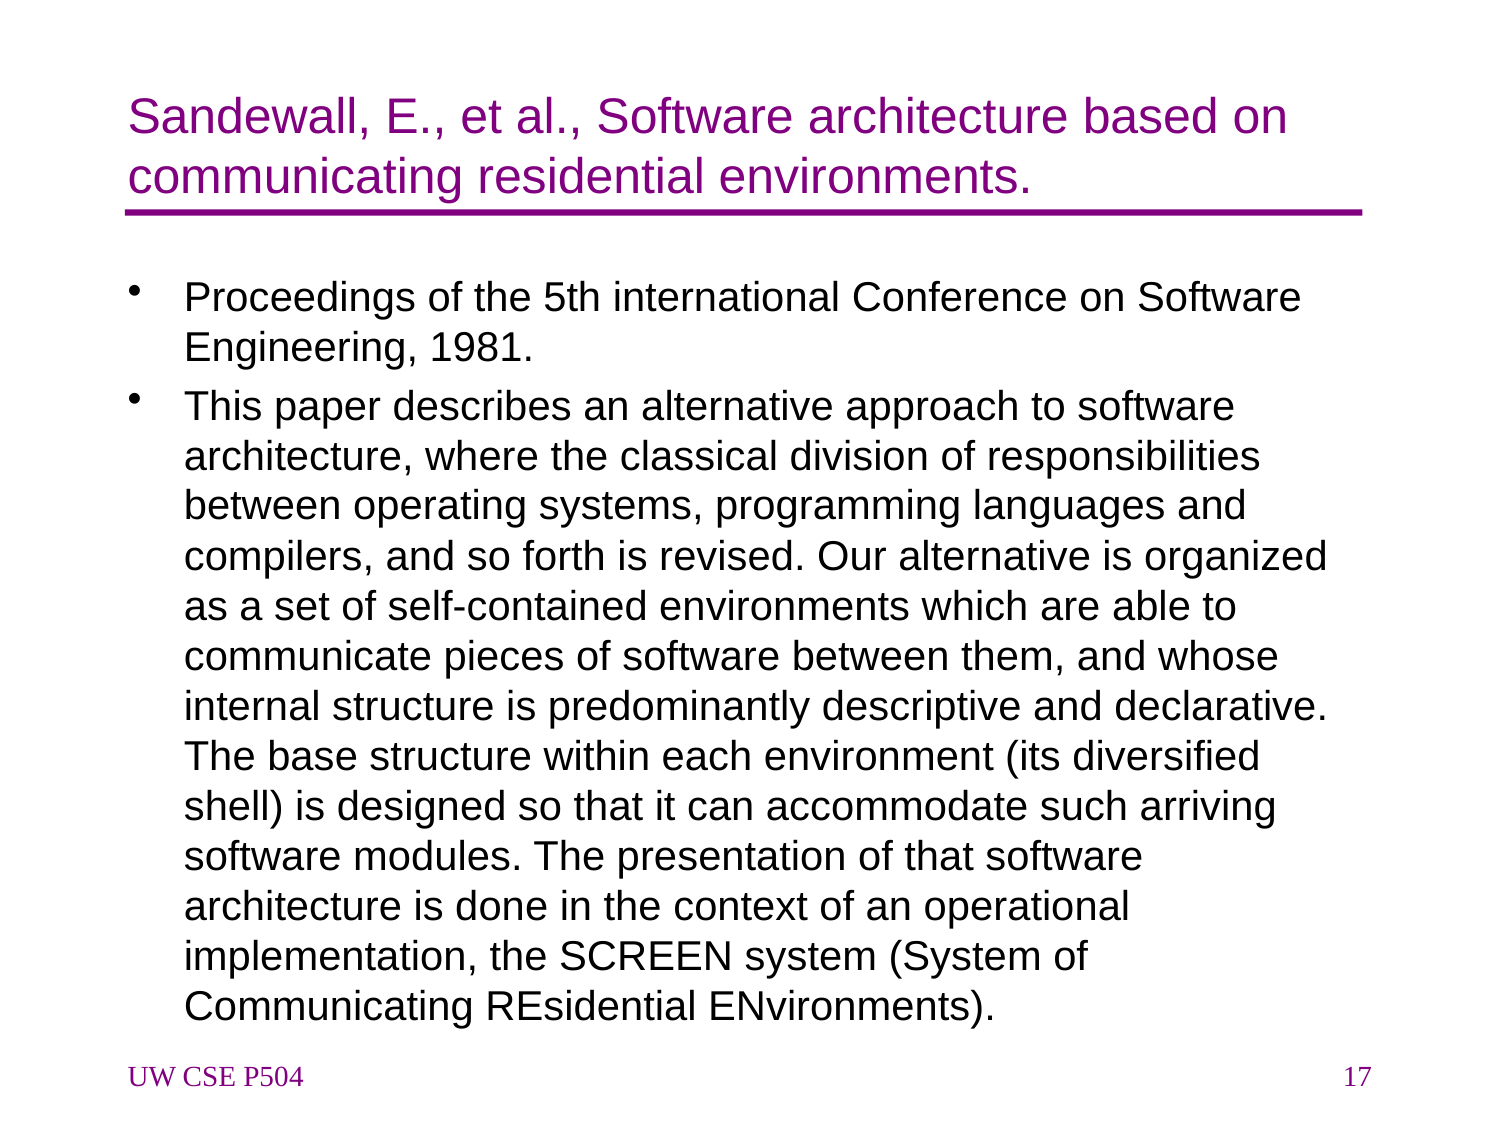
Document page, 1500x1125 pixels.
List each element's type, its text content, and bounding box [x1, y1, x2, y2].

slide_number 17 [1074, 1049, 1388, 1125]
title Sandewall, E., et al., Software architecture based on communicating residential environments. [112, 49, 1388, 238]
list Proceedings of the 5th international Conference on Software Engineering, 1981. This paper describes an alternative approach to software architecture, where the classical division of responsibilities between operating systems, programming languages and compilers, and so forth is revised. Our alternative is organized as a set of self-contained environments which are able to communicate pieces of software between them, and whose internal structure is predominantly descriptive and declarative. The base structure within each environment (its diversified shell) is designed so that it can accommodate such arriving software modules. The presentation of that software architecture is done in the context of an operational implementation, the SCREEN system (System of Communicating REsidential ENvironments). [112, 262, 1388, 1001]
slide_number UW CSE P504 [112, 1049, 426, 1125]
